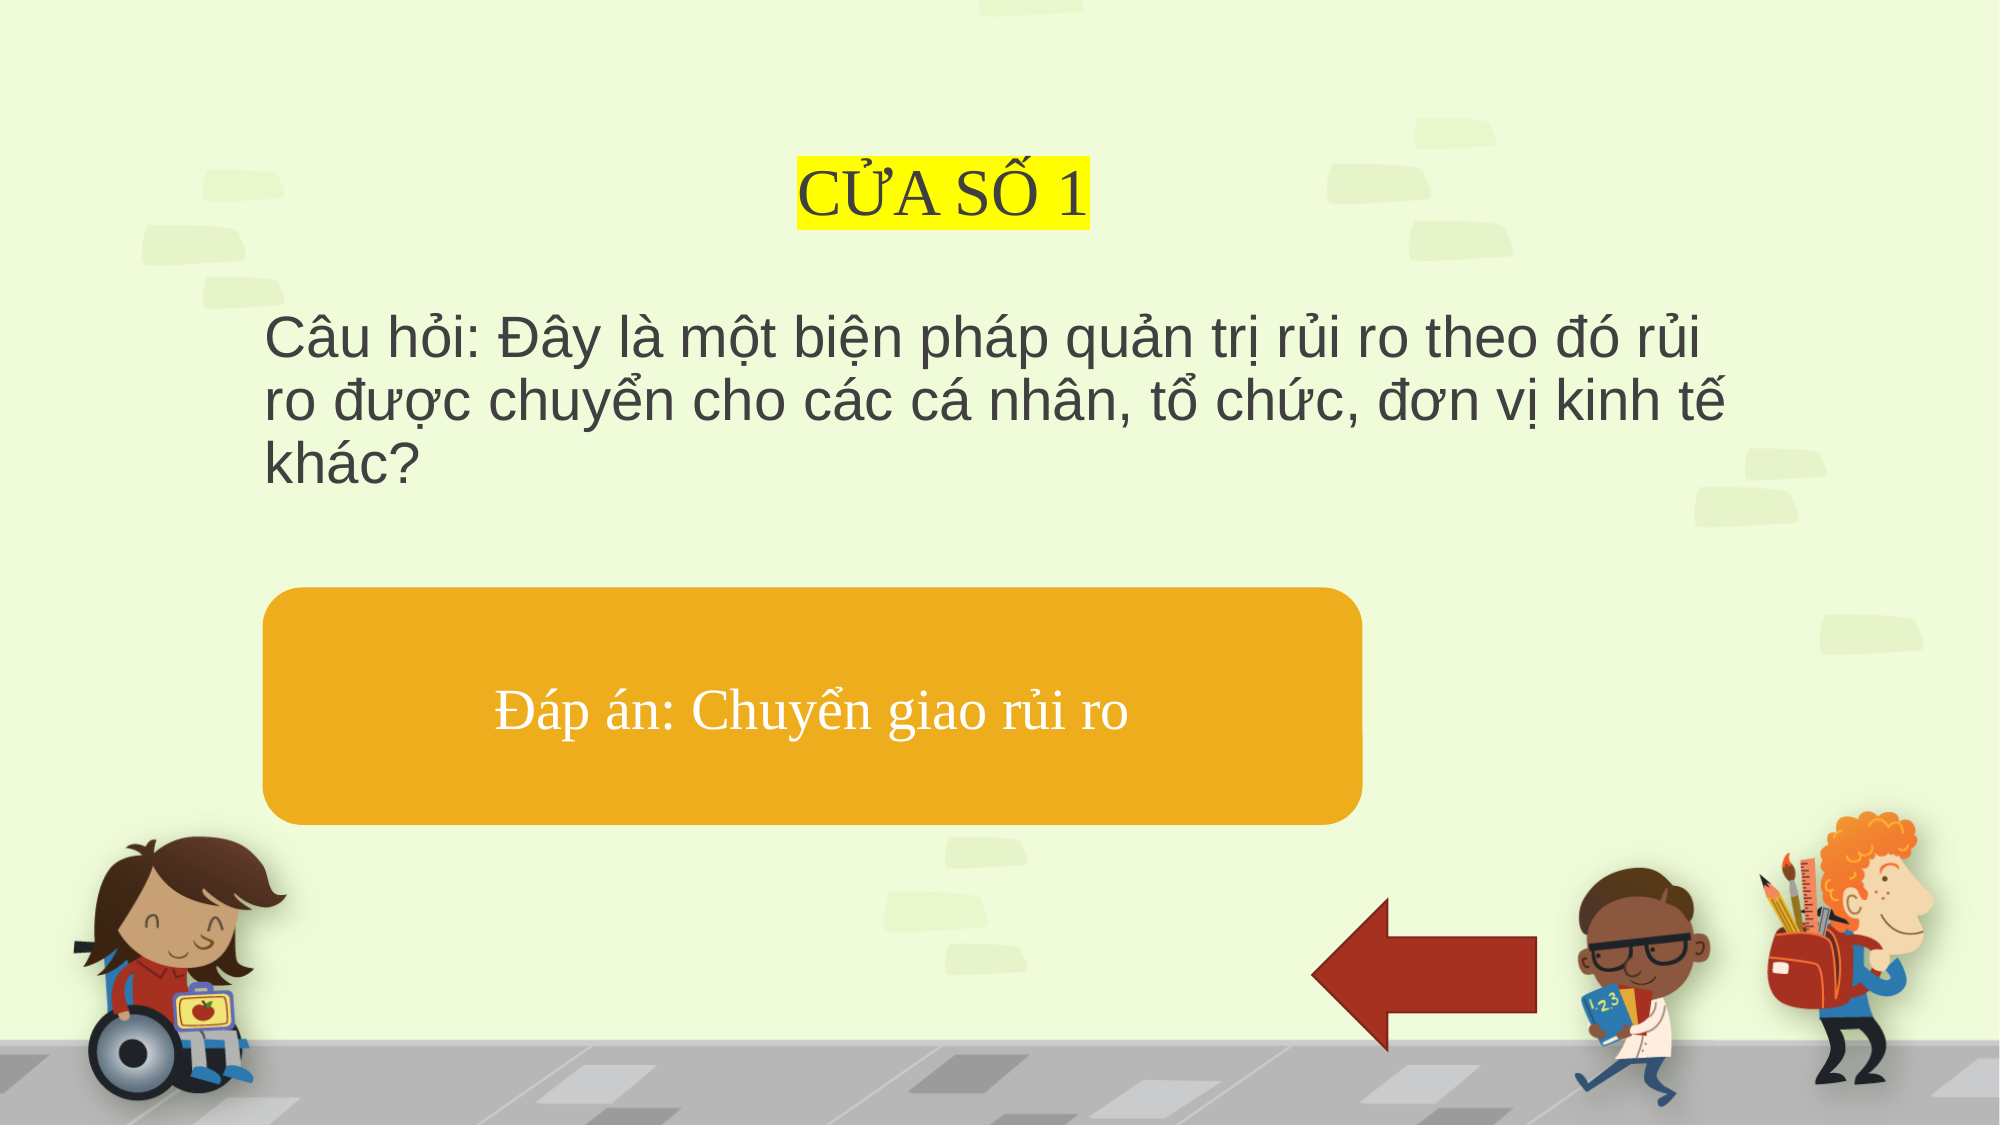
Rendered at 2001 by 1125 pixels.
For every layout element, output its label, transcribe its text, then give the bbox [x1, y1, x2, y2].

picture [0, 0, 2000, 1125]
text_box Đáp án: Chuyển giao rủi ro [262, 587, 1363, 825]
text_box [1310, 897, 1538, 1053]
title CỬA SỐ 1 [137, 59, 1750, 238]
list Câu hỏi: Đây là một biện pháp quản trị rủi ro theo đó rủi ro được chuyển cho các cá nhân, tổ chức, đơn vị kinh tế khác? [249, 299, 1750, 545]
